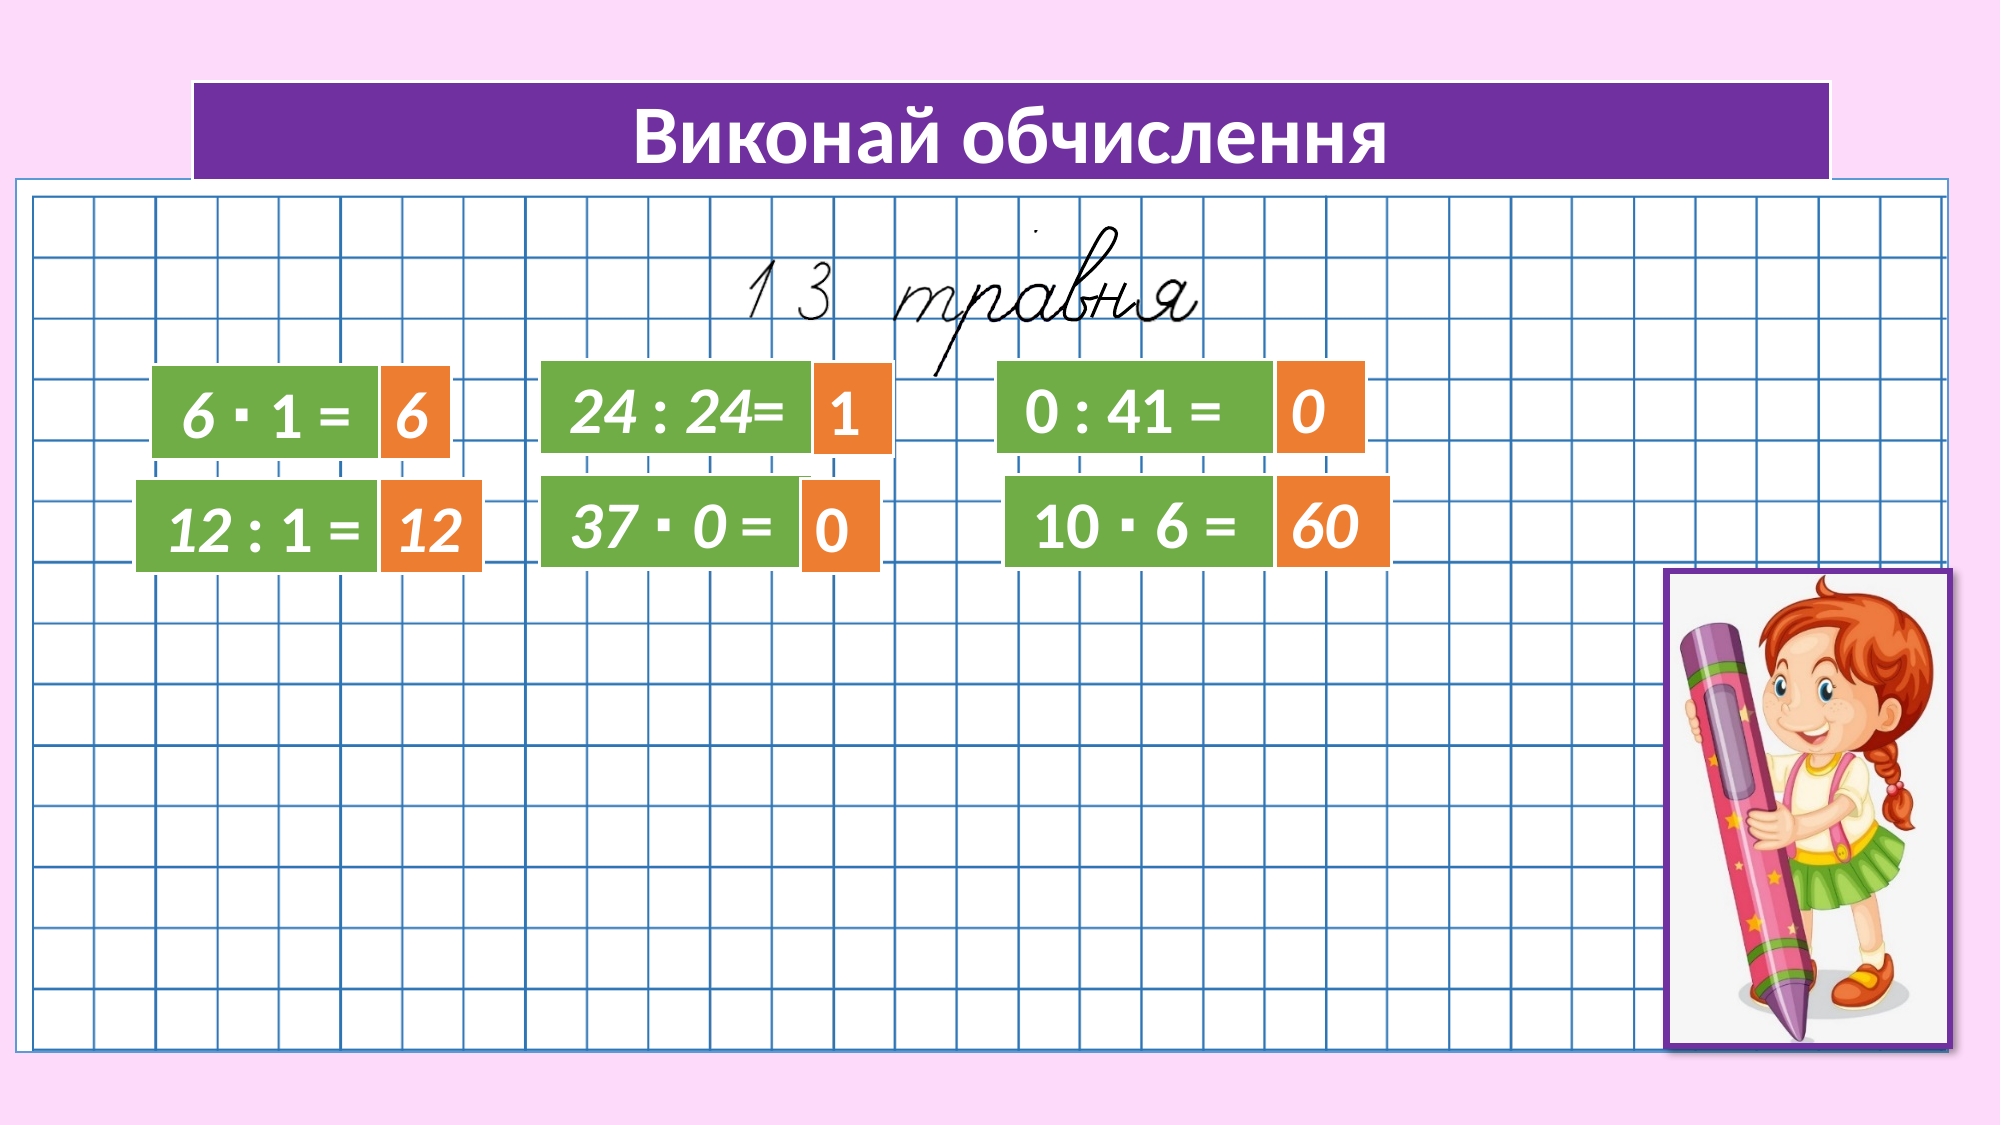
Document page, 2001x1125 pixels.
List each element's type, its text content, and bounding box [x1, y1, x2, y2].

text_box Виконай обчислення [191, 80, 1832, 180]
picture [16, 180, 1947, 1052]
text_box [1091, 283, 1136, 318]
